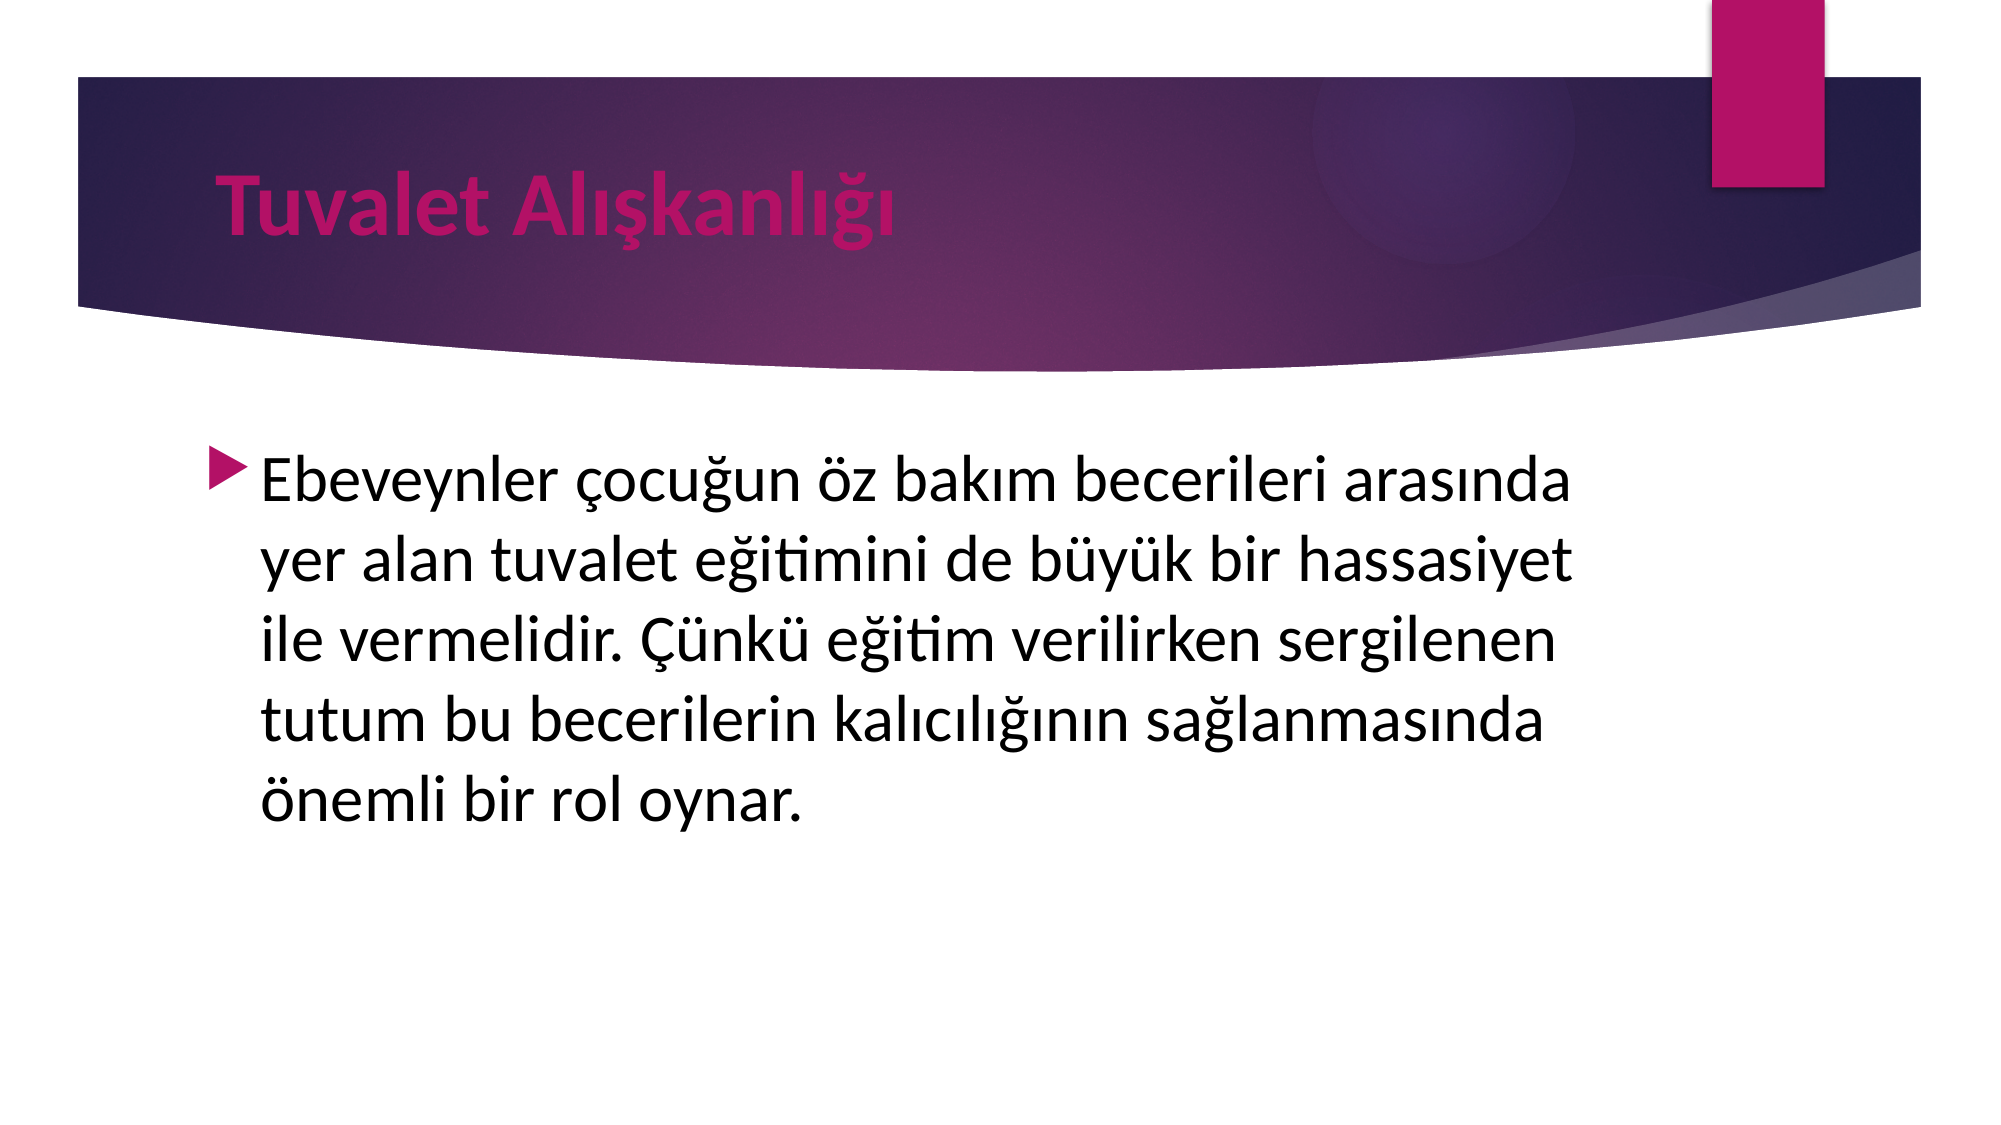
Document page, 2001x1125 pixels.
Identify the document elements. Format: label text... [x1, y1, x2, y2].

title Tuvalet Alışkanlığı [200, 195, 1638, 312]
list Ebeveynler çocuğun öz bakım becerileri arasında yer alan tuvalet eğitimini de büyük bir hassasiyet ile vermelidir. Çünkü eğitim verilirken sergilenen tutum bu becerilerin kalıcılığının sağlanmasında önemli bir rol oynar. [189, 427, 1638, 988]
